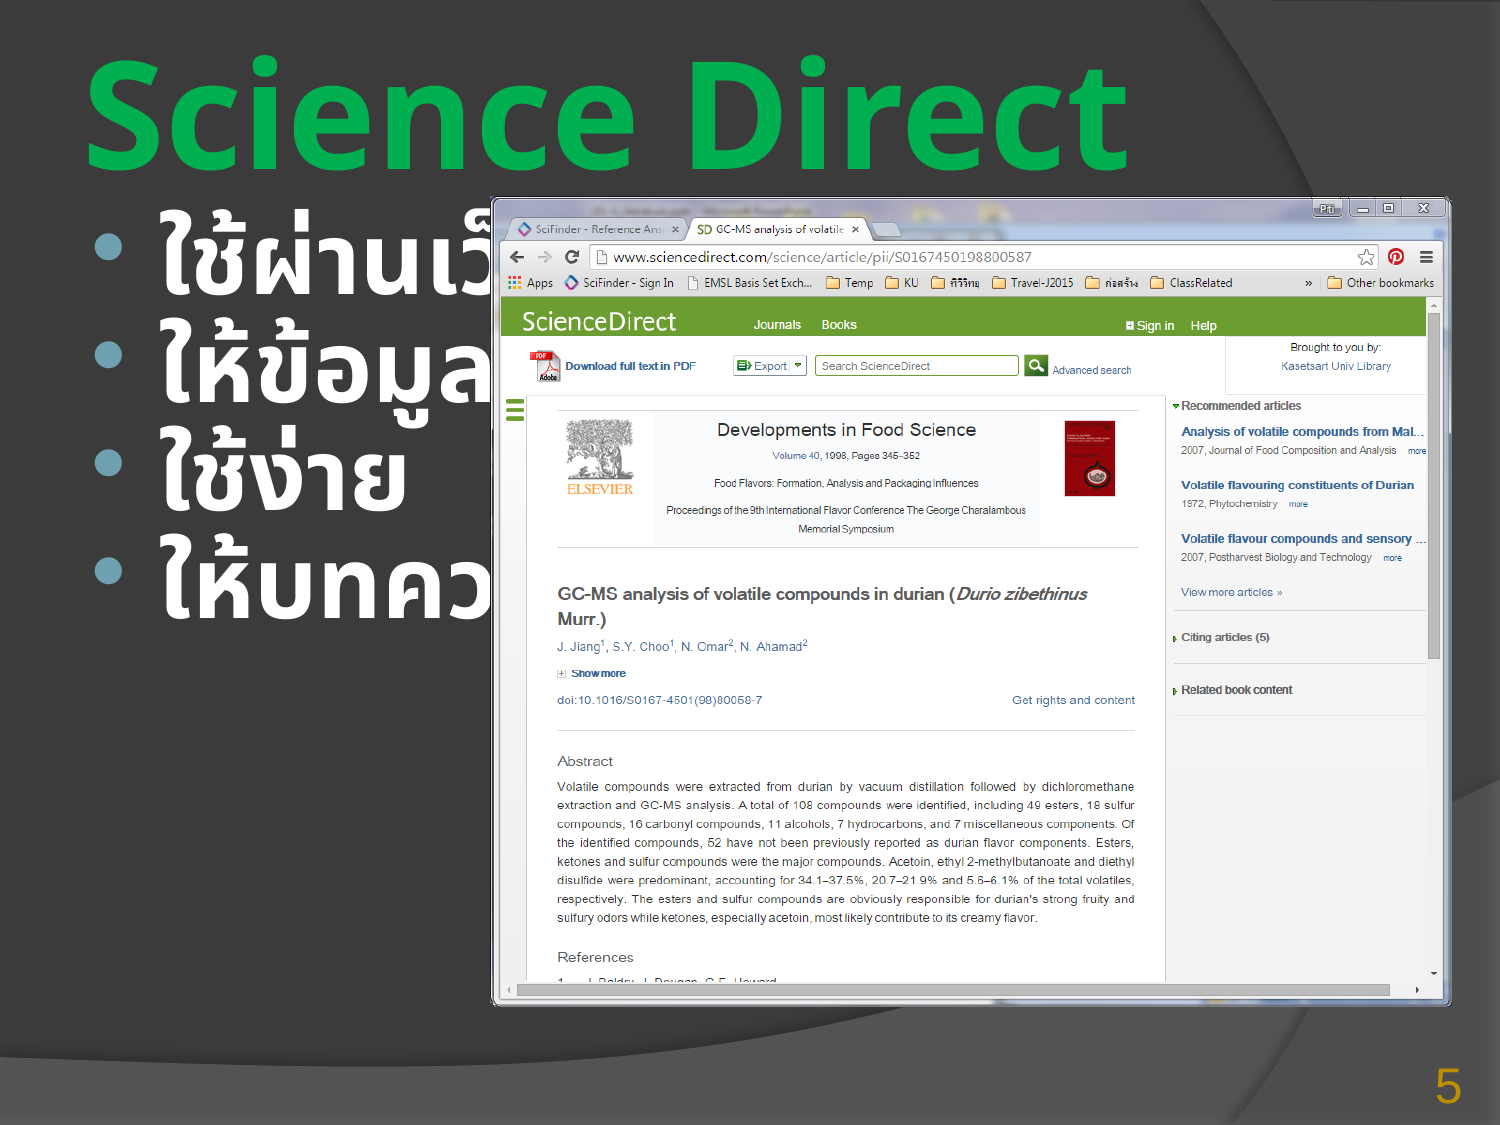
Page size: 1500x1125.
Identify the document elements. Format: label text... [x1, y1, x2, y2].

slide_number 5 [1337, 1053, 1463, 1114]
list ใช้ผ่านเว็บไซต์* ให้ข้อมูลอ้างอิงที่เป็นระบบ ใช้ง่าย ให้บทความเต็ม* [75, 201, 482, 1005]
picture [493, 198, 1450, 1005]
title Science Direct [75, 45, 1444, 201]
